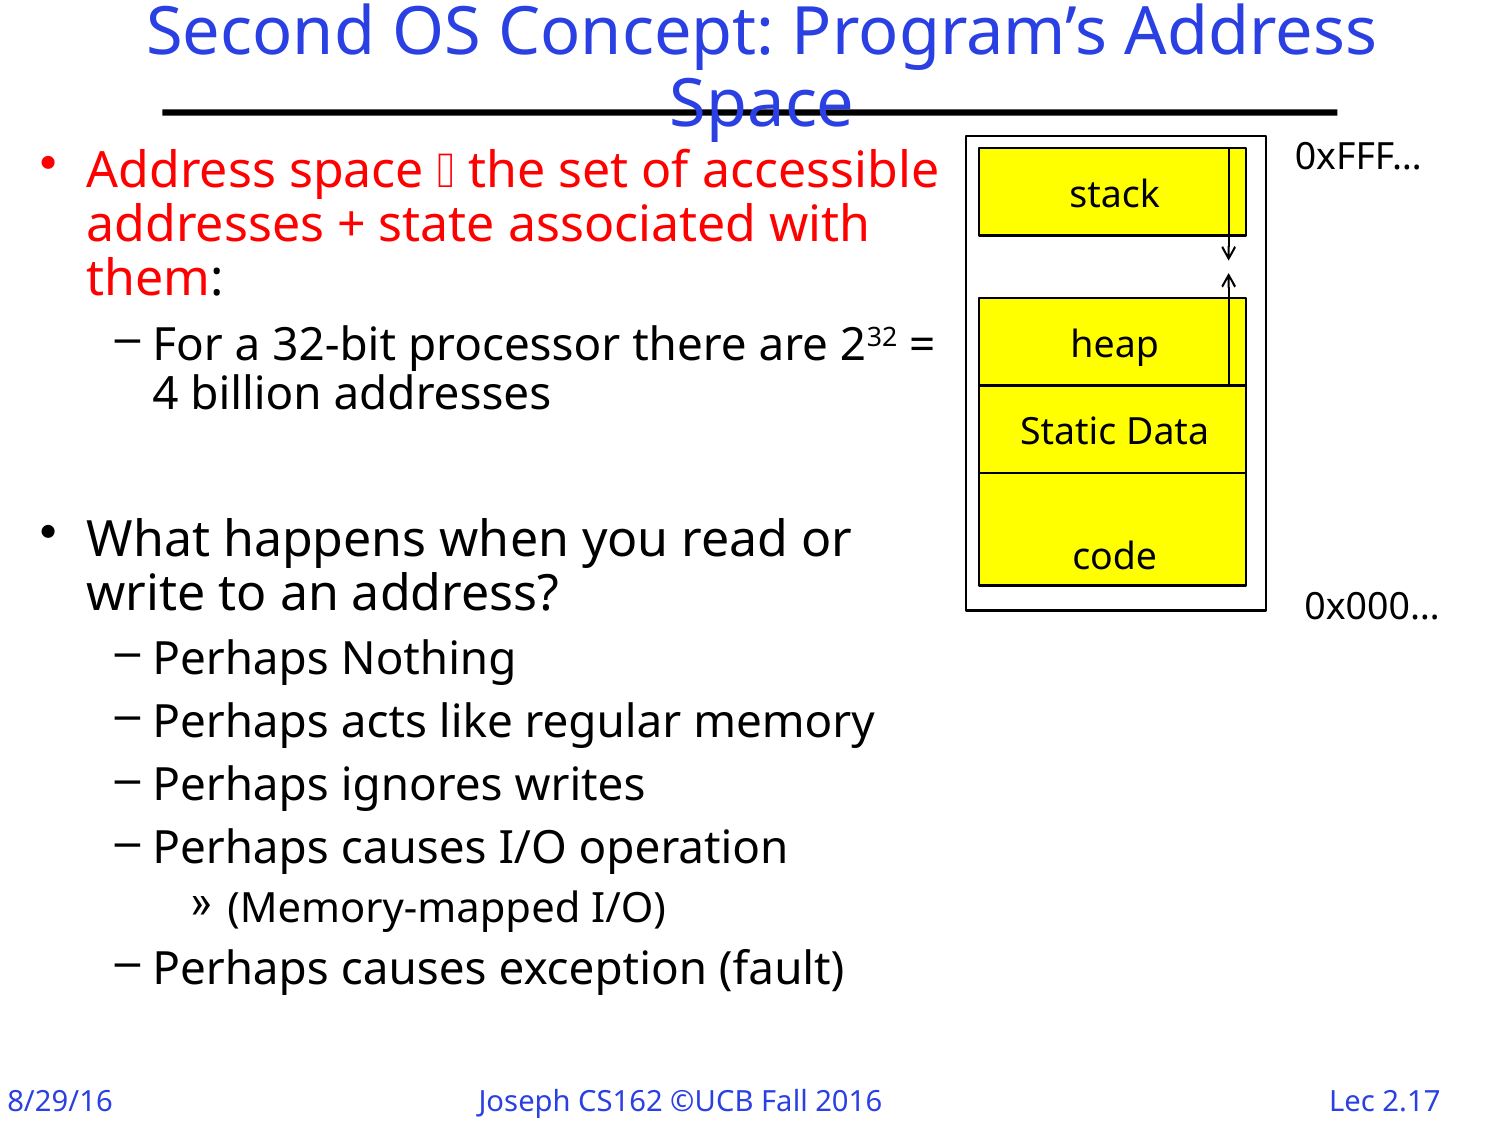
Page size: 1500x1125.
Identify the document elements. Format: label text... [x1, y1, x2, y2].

text_box [988, 298, 1225, 386]
list Address space  the set of accessible addresses + state associated with them: For a 32-bit processor there are 232 = 4 billion addresses What happens when you read or write to an address? Perhaps Nothing Perhaps acts like regular memory Perhaps ignores writes Perhaps causes I/O operation (Memory-mapped I/O) Perhaps causes exception (fault) [24, 137, 988, 1038]
text_box Static Data [1005, 399, 1224, 460]
title Second OS Concept: Program’s Address Space [75, 24, 1450, 113]
text_box code [1057, 524, 1172, 585]
text_box [988, 386, 1246, 473]
text_box [988, 473, 1246, 586]
text_box heap [1055, 312, 1174, 373]
text_box [988, 148, 1228, 236]
text_box 0xFFF… [1279, 124, 1437, 185]
text_box [966, 135, 1267, 611]
text_box [1233, 298, 1246, 386]
text_box stack [1054, 162, 1175, 223]
text_box [1230, 148, 1246, 236]
text_box 0x000… [1289, 574, 1455, 635]
